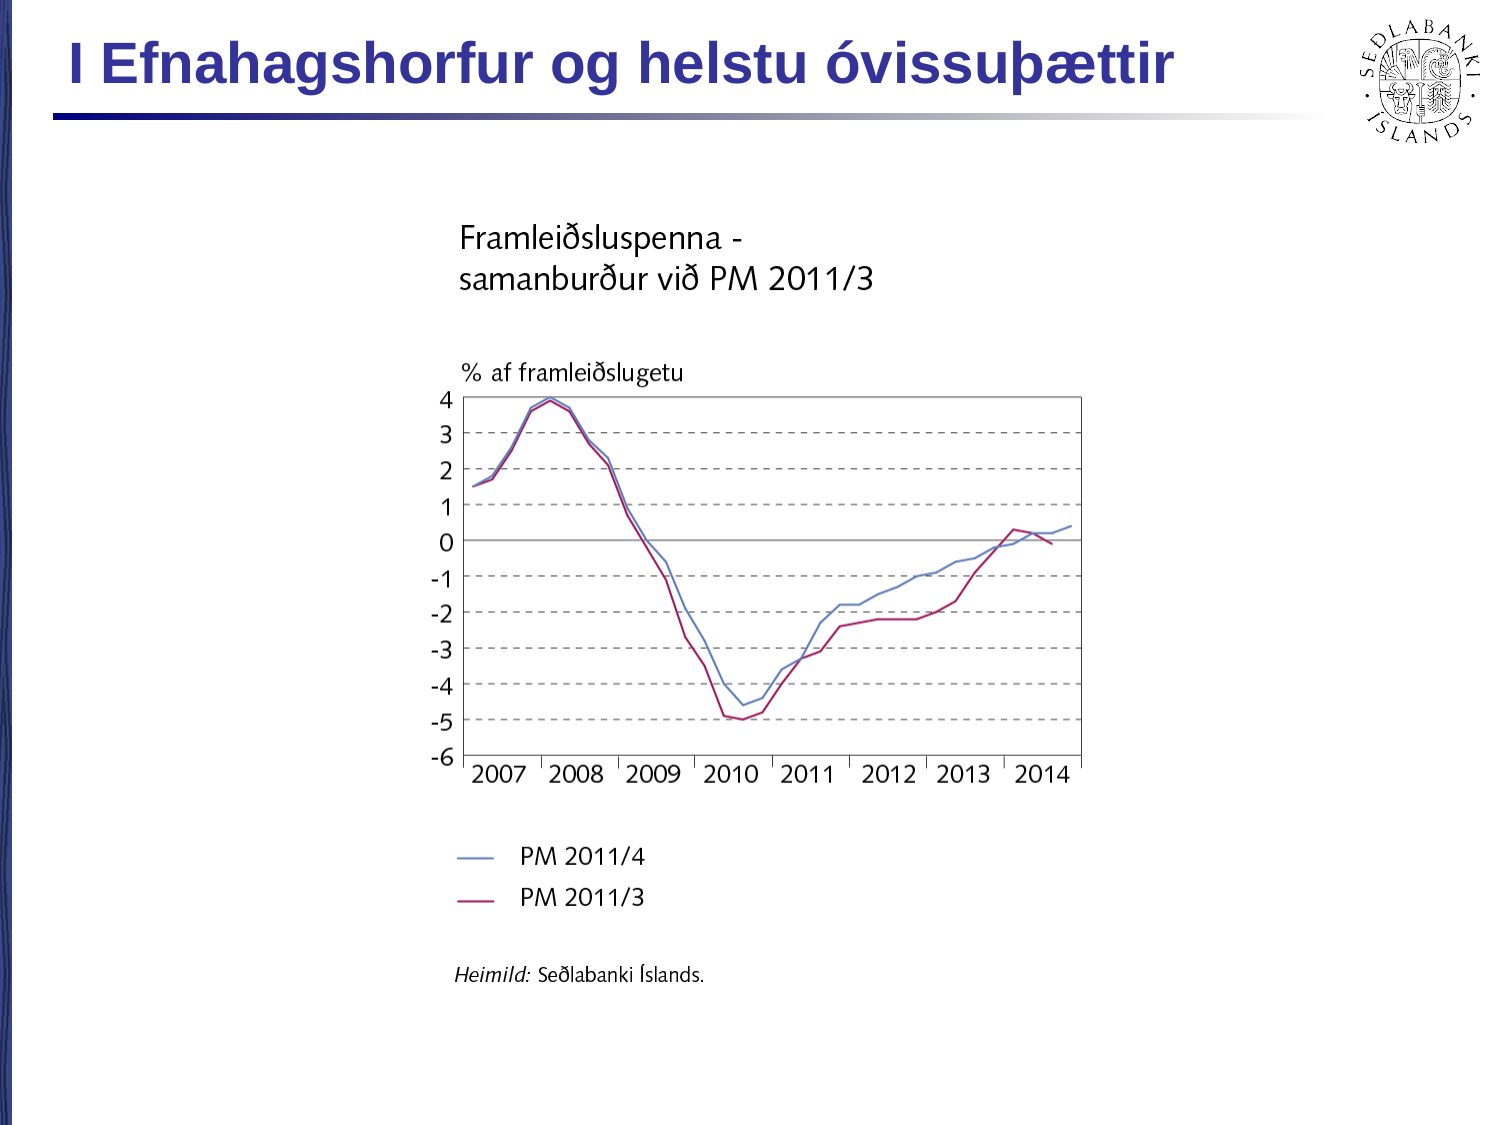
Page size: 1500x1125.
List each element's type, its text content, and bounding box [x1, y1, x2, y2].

title I Efnahagshorfur og helstu óvissuþættir [52, 10, 1330, 111]
picture [0, 0, 12, 1125]
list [429, 221, 1083, 987]
picture [1357, 18, 1482, 149]
